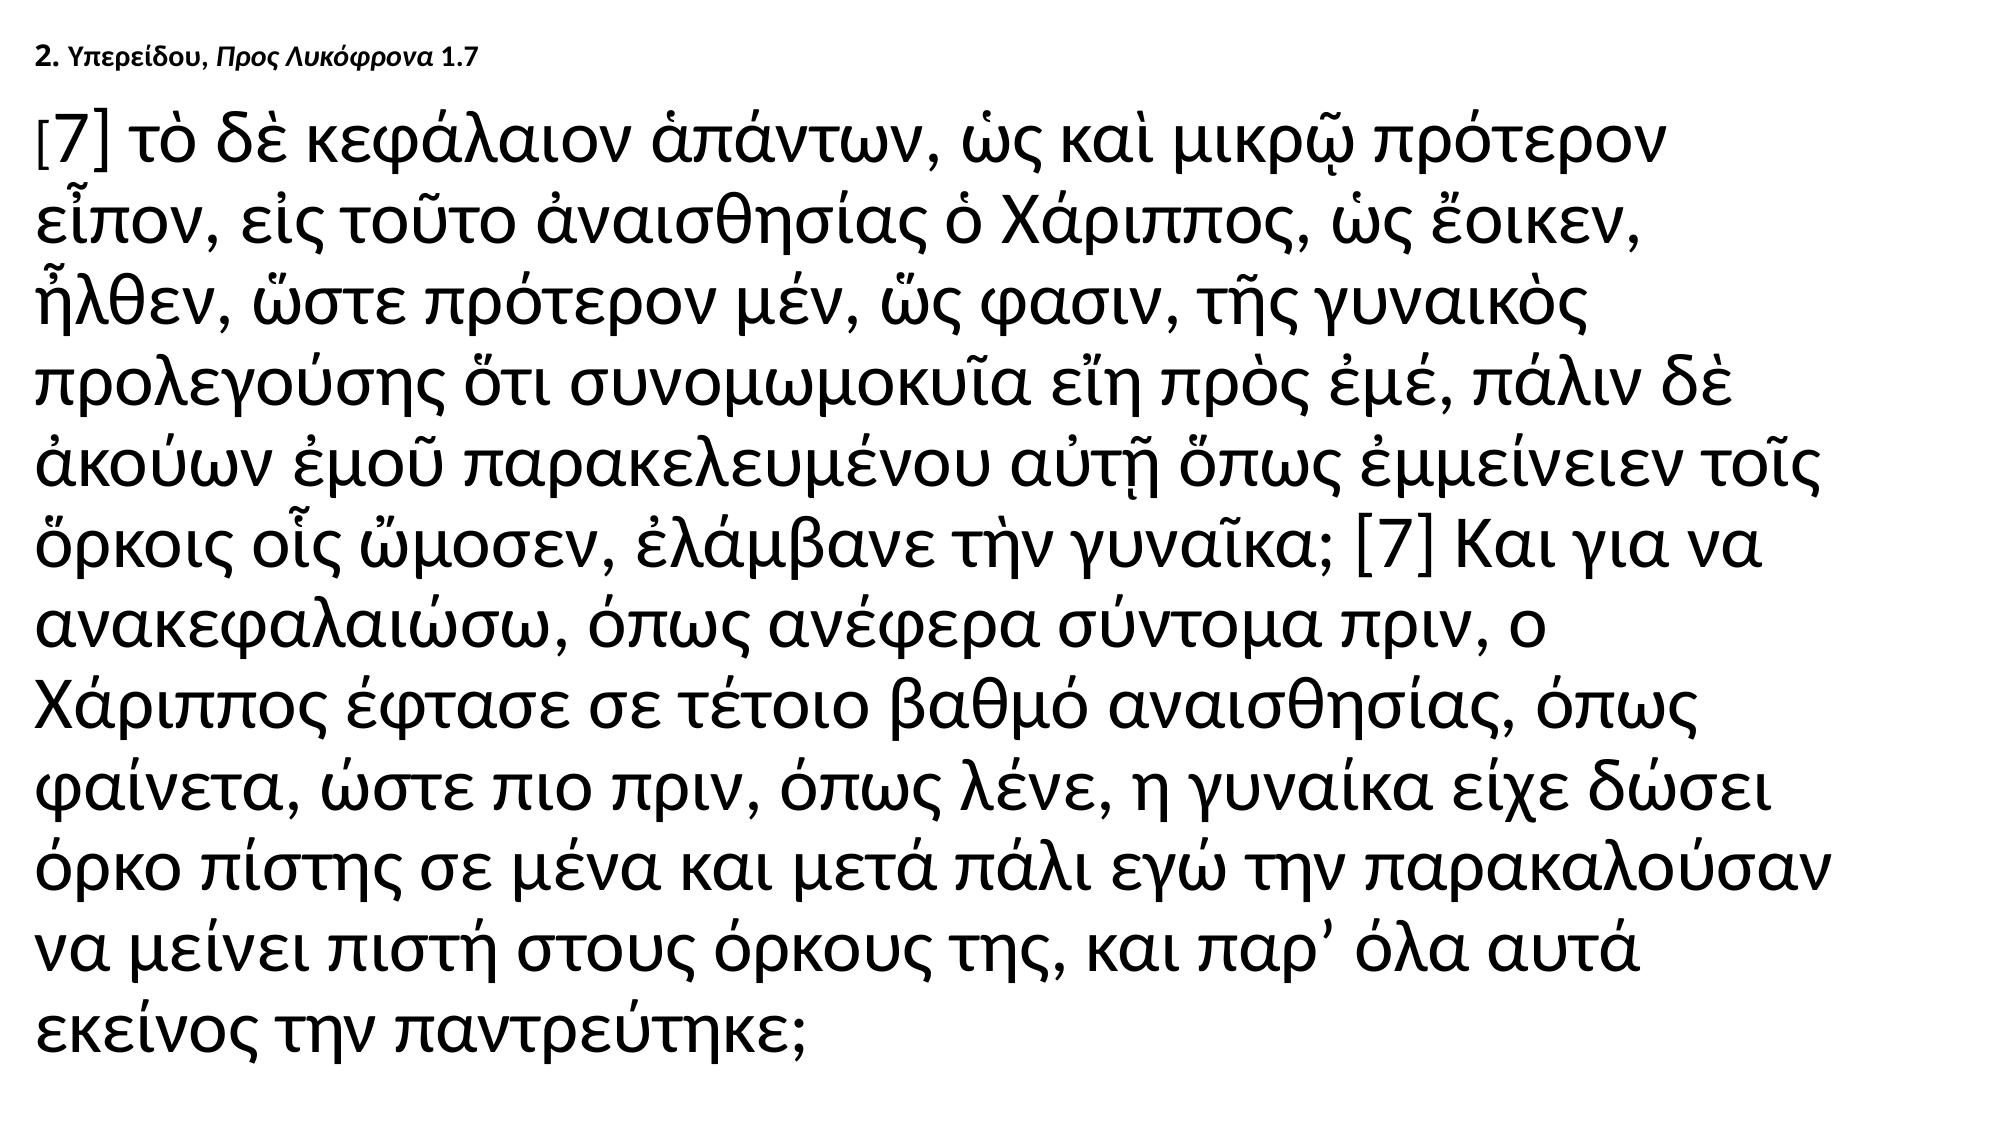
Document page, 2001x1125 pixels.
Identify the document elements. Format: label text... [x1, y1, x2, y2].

list [7] τὸ δὲ κεφάλαιον ἁπάντων, ὡς καὶ μικρῷ πρότερον εἶπον, εἰς τοῦτο ἀναισθησίας ὁ Χάριππος, ὡς ἔοικεν, ἦλθεν, ὥστε πρότερον μέν, ὥς φασιν, τῆς γυναικὸς προλεγούσης ὅτι συνομωμοκυῖα εἴη πρὸς ἐμέ, πάλιν δὲ ἀκούων ἐμοῦ παρακελευμένου αὐτῇ ὅπως ἐμμείνειεν τοῖς ὅρκοις οἷς ὤμοσεν, ἐλάμβανε τὴν γυναῖκα; [7] Και για να ανακεφαλαιώσω, όπως ανέφερα σύντομα πριν, ο Χάριππος έφτασε σε τέτοιο βαθμό αναισθησίας, όπως φαίνετα, ώστε πιο πριν, όπως λένε, η γυναίκα είχε δώσει όρκο πίστης σε μένα και μετά πάλι εγώ την παρακαλούσαν να μείνει πιστή στους όρκους της, και παρ’ όλα αυτά εκείνος την παντρεύτηκε; [19, 90, 1863, 1094]
title 2. Υπερείδου, Προς Λυκόφρονα 1.7 [19, 0, 1863, 90]
